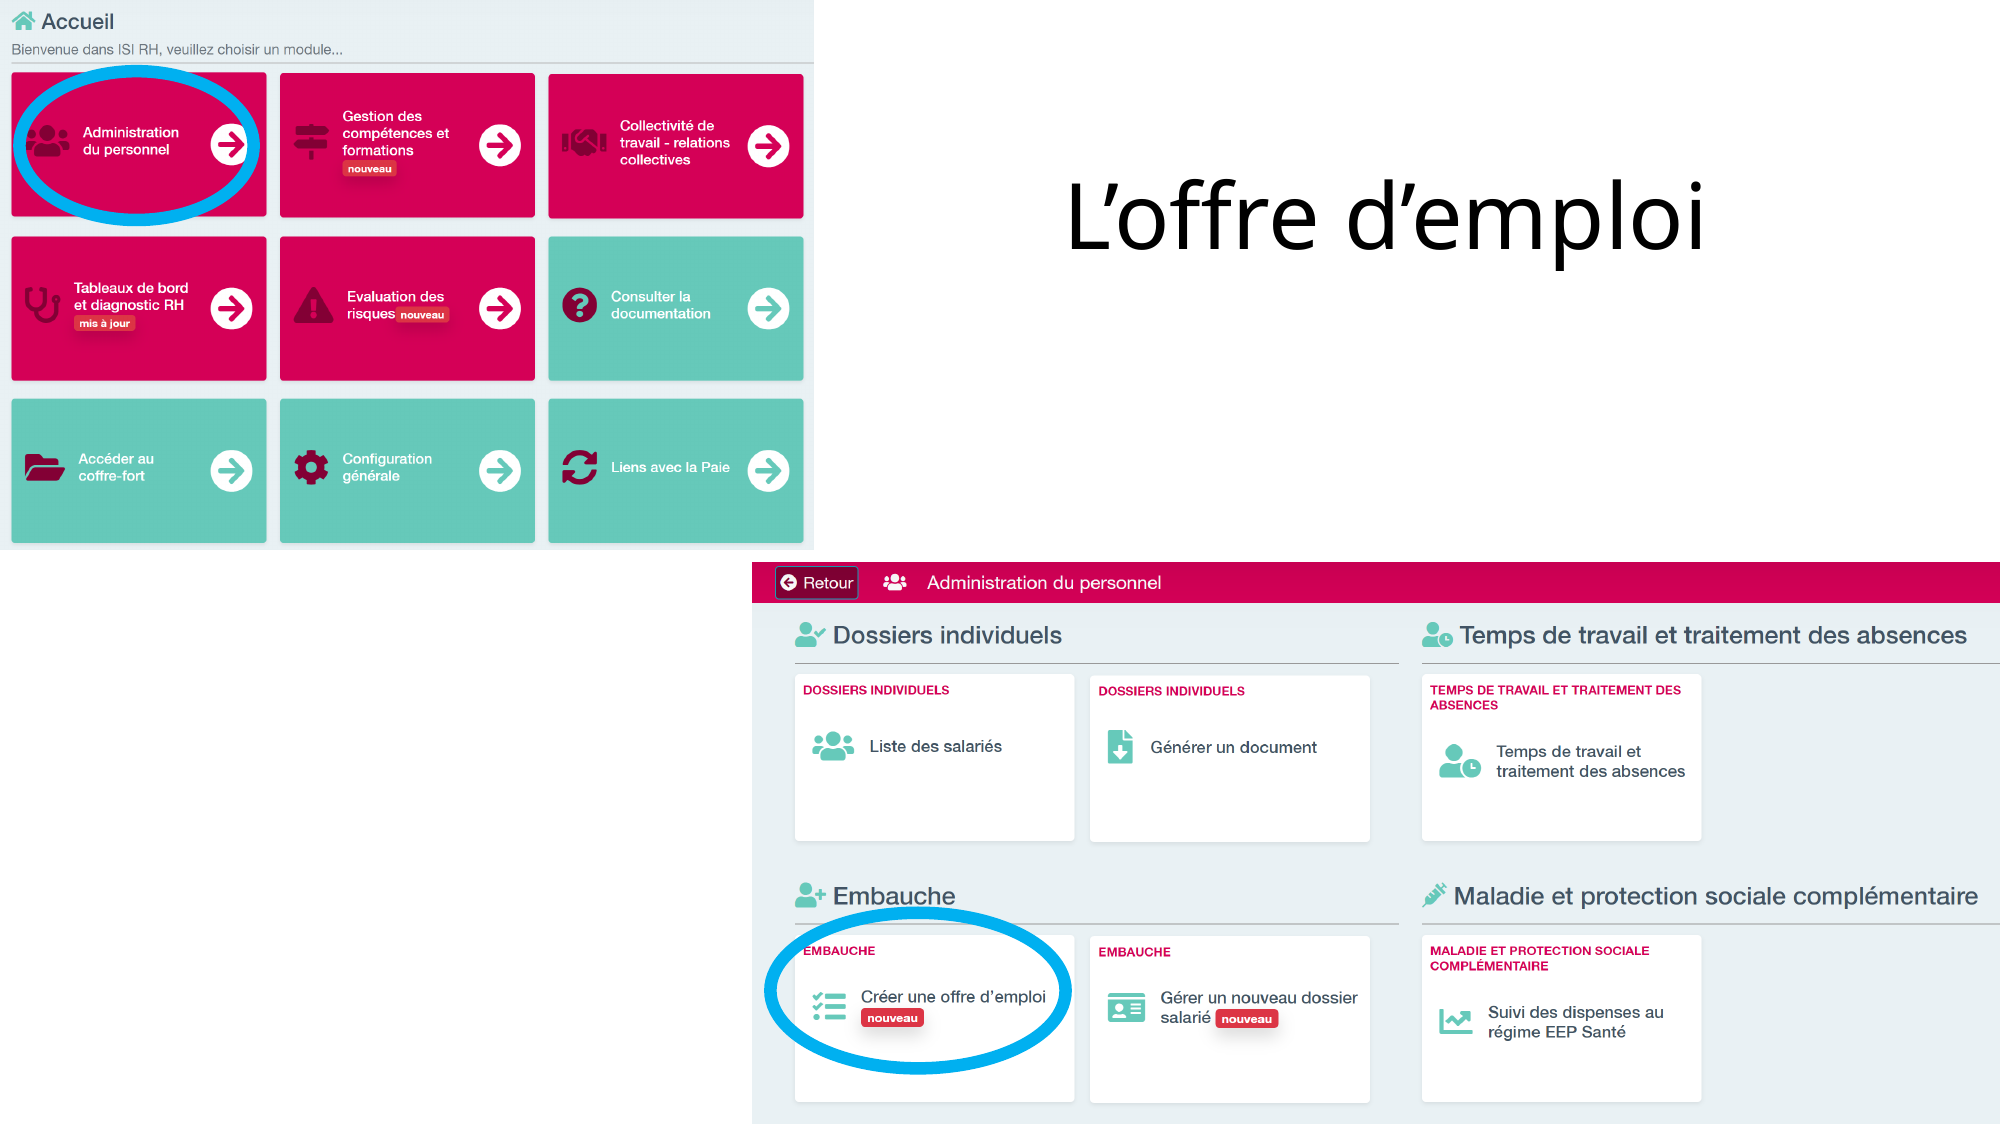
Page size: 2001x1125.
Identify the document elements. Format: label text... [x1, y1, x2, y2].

picture [752, 562, 2000, 1125]
picture [0, 0, 814, 550]
title L’offre d’emploi [1048, 111, 1738, 329]
